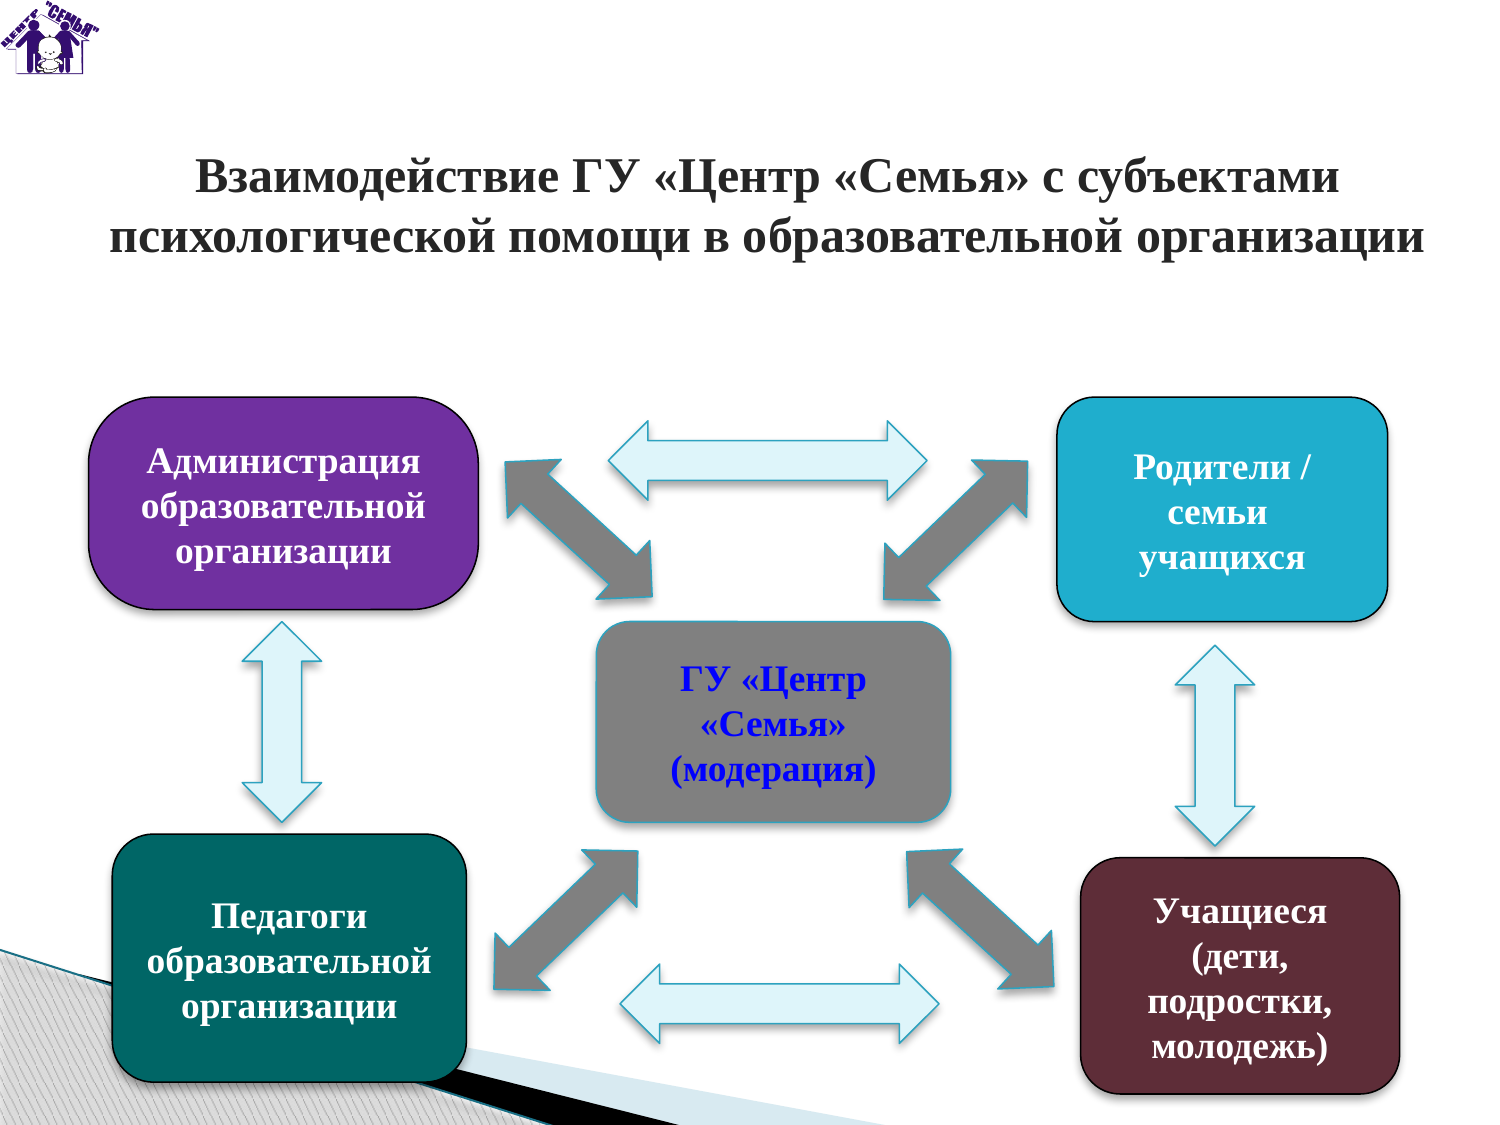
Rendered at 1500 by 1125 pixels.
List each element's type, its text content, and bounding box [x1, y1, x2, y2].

text_box Педагоги образовательной организации [111, 833, 468, 1083]
text_box [1174, 644, 1256, 847]
text_box [504, 458, 653, 600]
title Взаимодействие ГУ «Центр «Семья» с субъектами психологической помощи в образовательной организации [41, 99, 1495, 307]
text_box Администрация образовательной организации [87, 396, 480, 611]
text_box [241, 621, 323, 823]
text_box [905, 848, 1055, 990]
text_box ГУ «Центр «Семья» (модерация) [595, 620, 952, 824]
text_box Родители / семьи учащихся [1056, 396, 1389, 623]
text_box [0, 0, 101, 76]
text_box [607, 420, 928, 501]
text_box [882, 459, 1029, 602]
text_box Учащиеся (дети, подростки, молодежь) [1079, 856, 1401, 1095]
text_box [619, 963, 940, 1045]
text_box [493, 849, 639, 992]
